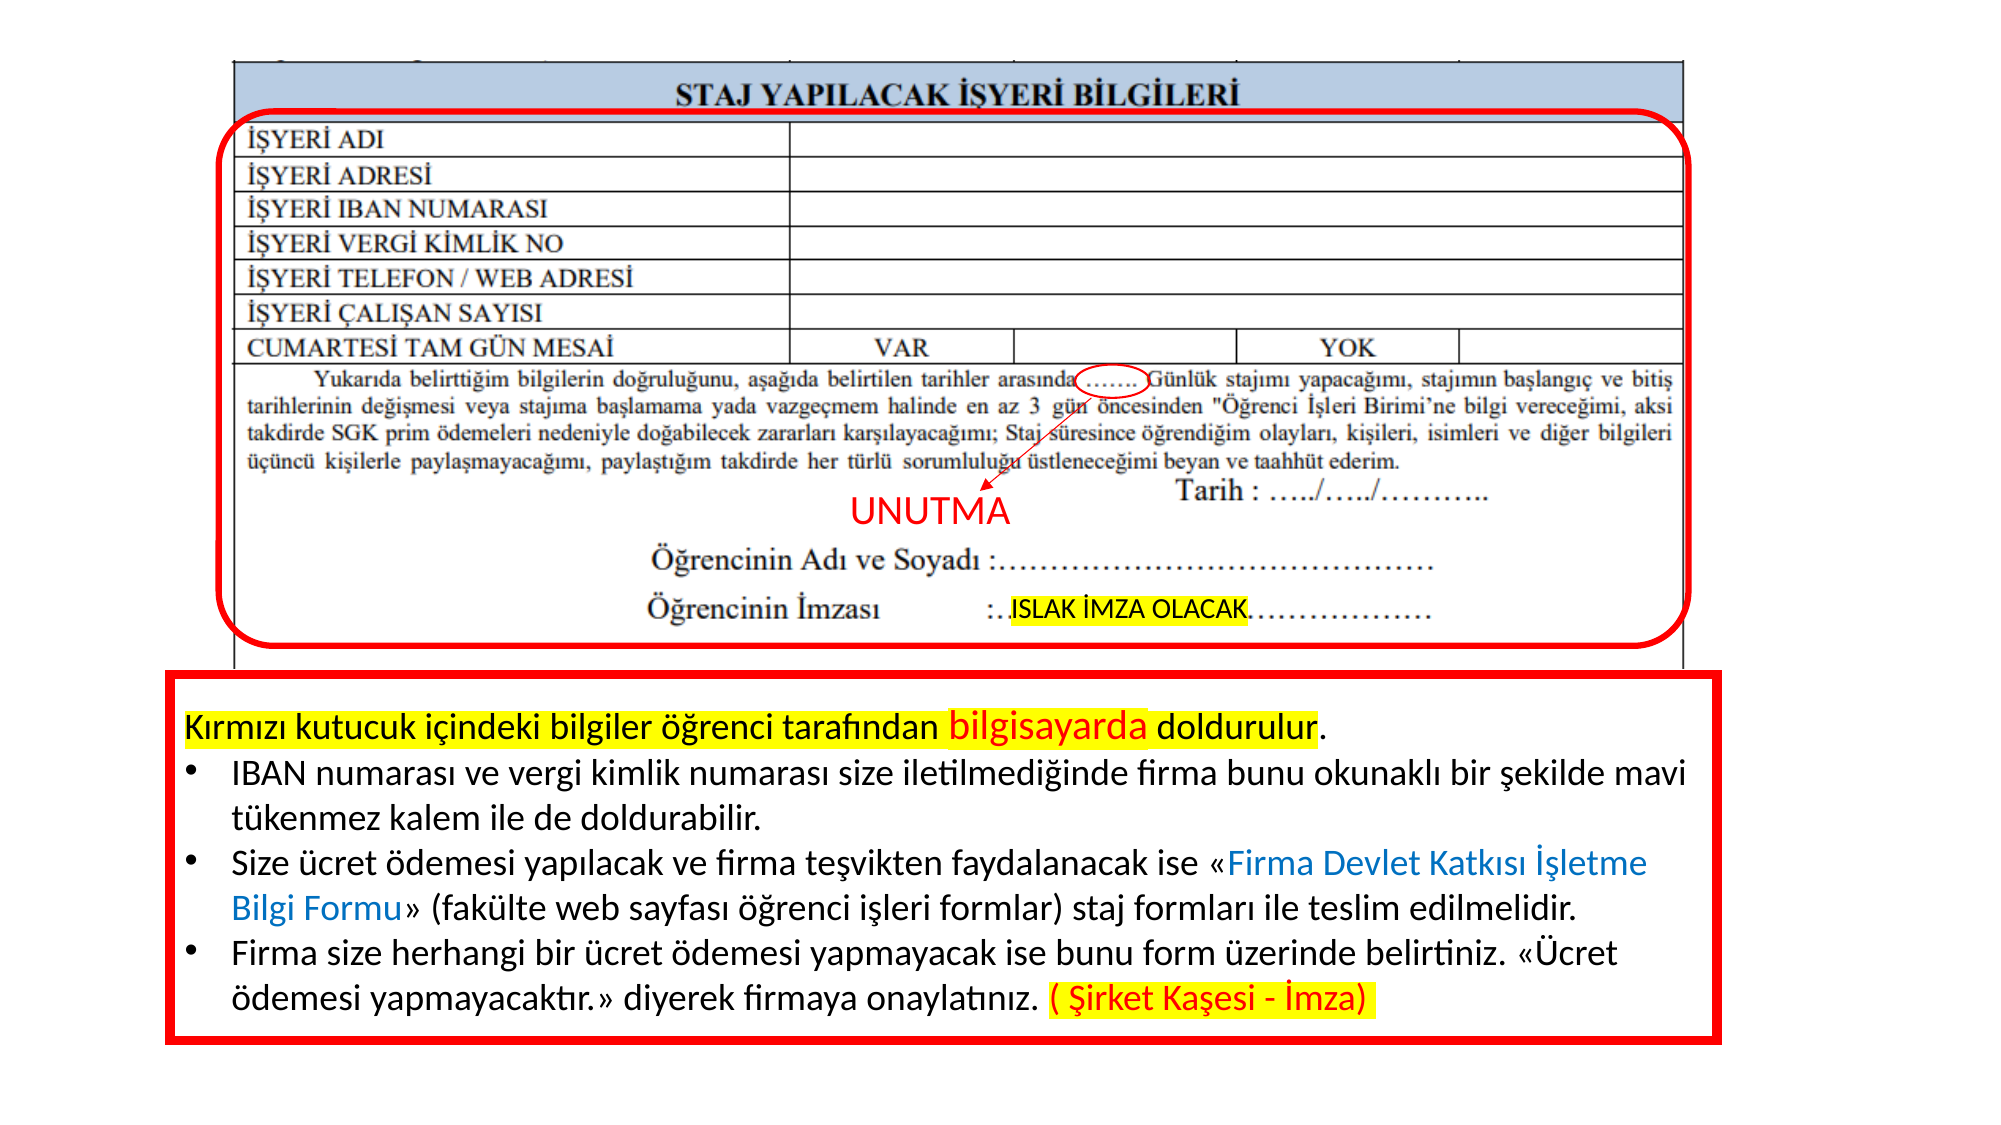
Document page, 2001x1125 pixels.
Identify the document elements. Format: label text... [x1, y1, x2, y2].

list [218, 60, 1689, 669]
text_box Kırmızı kutucuk içindeki bilgiler öğrenci tarafından bilgisayarda doldurulur. IBAN numarası ve vergi kimlik numarası size iletilmediğinde firma bunu okunaklı bir şekilde mavi tükenmez kalem ile de doldurabilir. Size ücret ödemesi yapılacak ve firma teşvikten faydalanacak ise «Firma Devlet Katkısı İşletme Bilgi Formu» (fakülte web sayfası öğrenci işleri formlar) staj formları ile teslim edilmelidir. Firma size herhangi bir ücret ödemesi yapmayacak ise bunu form üzerinde belirtiniz. «Ücret ödemesi yapmayacaktır.» diyerek firmaya onaylatınız. ( Şirket Kaşesi - İmza) [169, 673, 1718, 1041]
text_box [979, 397, 1092, 491]
